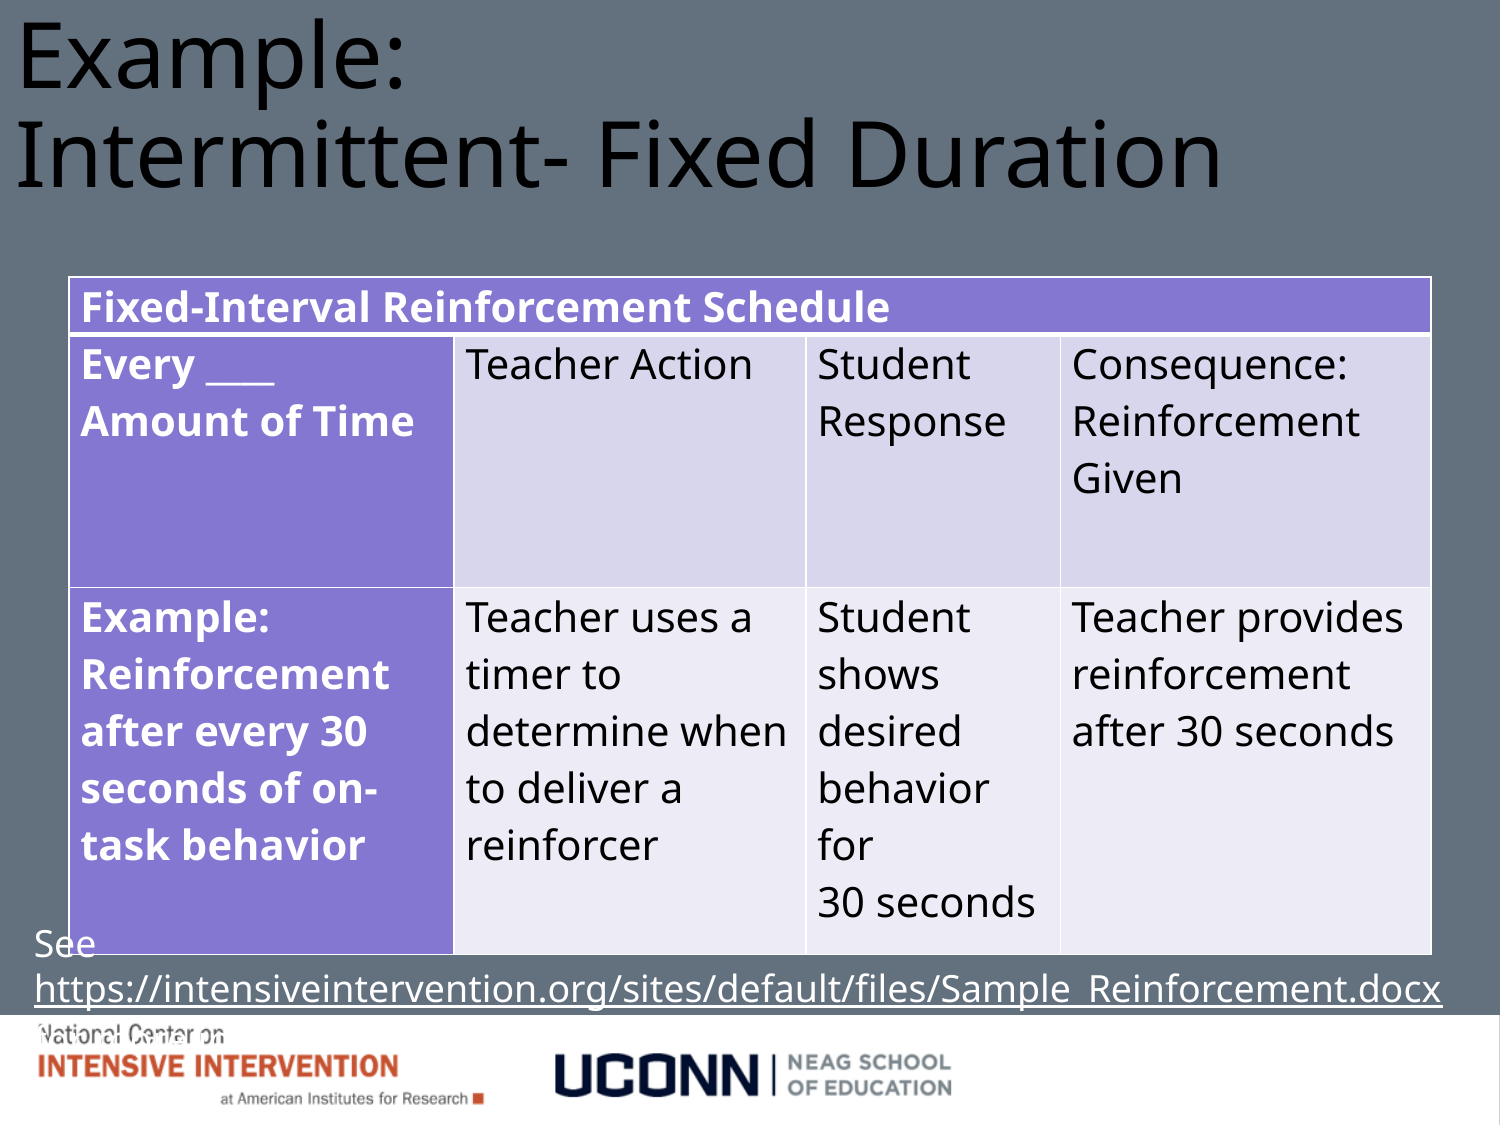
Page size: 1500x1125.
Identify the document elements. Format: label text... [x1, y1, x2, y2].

table_cell Teacher uses a timer to determine when to deliver a reinforcer [455, 588, 805, 912]
table_cell Student shows desired behavior for 30 seconds [807, 588, 1060, 912]
table_cell Teacher Action [455, 337, 805, 587]
table_cell Example: Reinforcement after every 30 seconds of on-task behavior [70, 588, 453, 912]
table_cell Consequence: Reinforcement Given [1061, 337, 1430, 587]
picture [0, 1015, 1500, 1125]
text_box Example: Intermittent- Fixed Duration [0, 0, 1480, 218]
table_cell Student Response [807, 337, 1060, 587]
table_cell Every ____ Amount of Time [70, 337, 453, 587]
table_cell Teacher provides reinforcement after 30 seconds [1061, 588, 1430, 912]
table_header Fixed-Interval Reinforcement Schedule [70, 278, 1430, 332]
text_box See https://intensiveintervention.org/sites/default/files/Sample_Reinforcement.docx for more information [19, 912, 1461, 1068]
